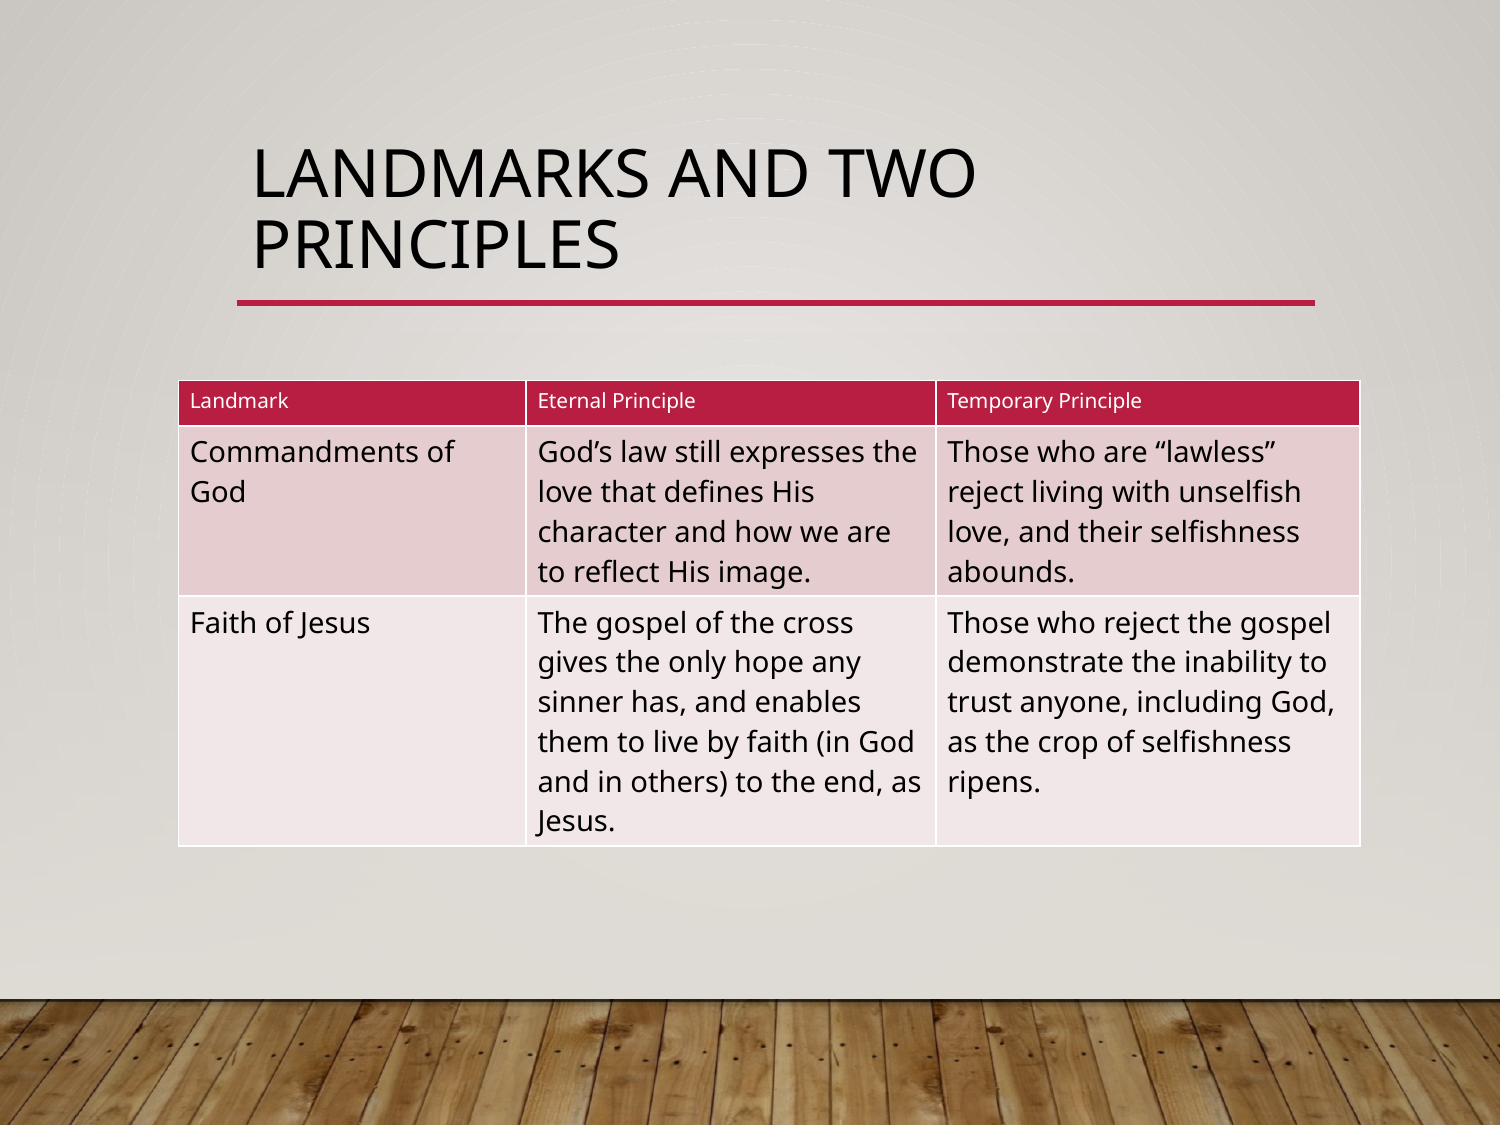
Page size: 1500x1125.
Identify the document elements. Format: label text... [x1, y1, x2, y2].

table_header Landmark [179, 381, 525, 425]
table_cell Commandments of God [179, 427, 525, 595]
table_header Eternal Principle [527, 381, 935, 425]
table_header Temporary Principle [937, 381, 1359, 425]
title Landmarks and two principles [236, 131, 1315, 305]
table_cell Those who reject the gospel demonstrate the inability to trust anyone, including God, as the crop of selfishness ripens. [937, 597, 1359, 845]
table_cell Those who are “lawless” reject living with unselfish love, and their selfishness abounds. [937, 427, 1359, 595]
table_cell God’s law still expresses the love that defines His character and how we are to reflect His image. [527, 427, 935, 595]
table_cell Faith of Jesus [179, 597, 525, 845]
table_cell The gospel of the cross gives the only hope any sinner has, and enables them to live by faith (in God and in others) to the end, as Jesus. [527, 597, 935, 845]
picture [0, 999, 1500, 1125]
